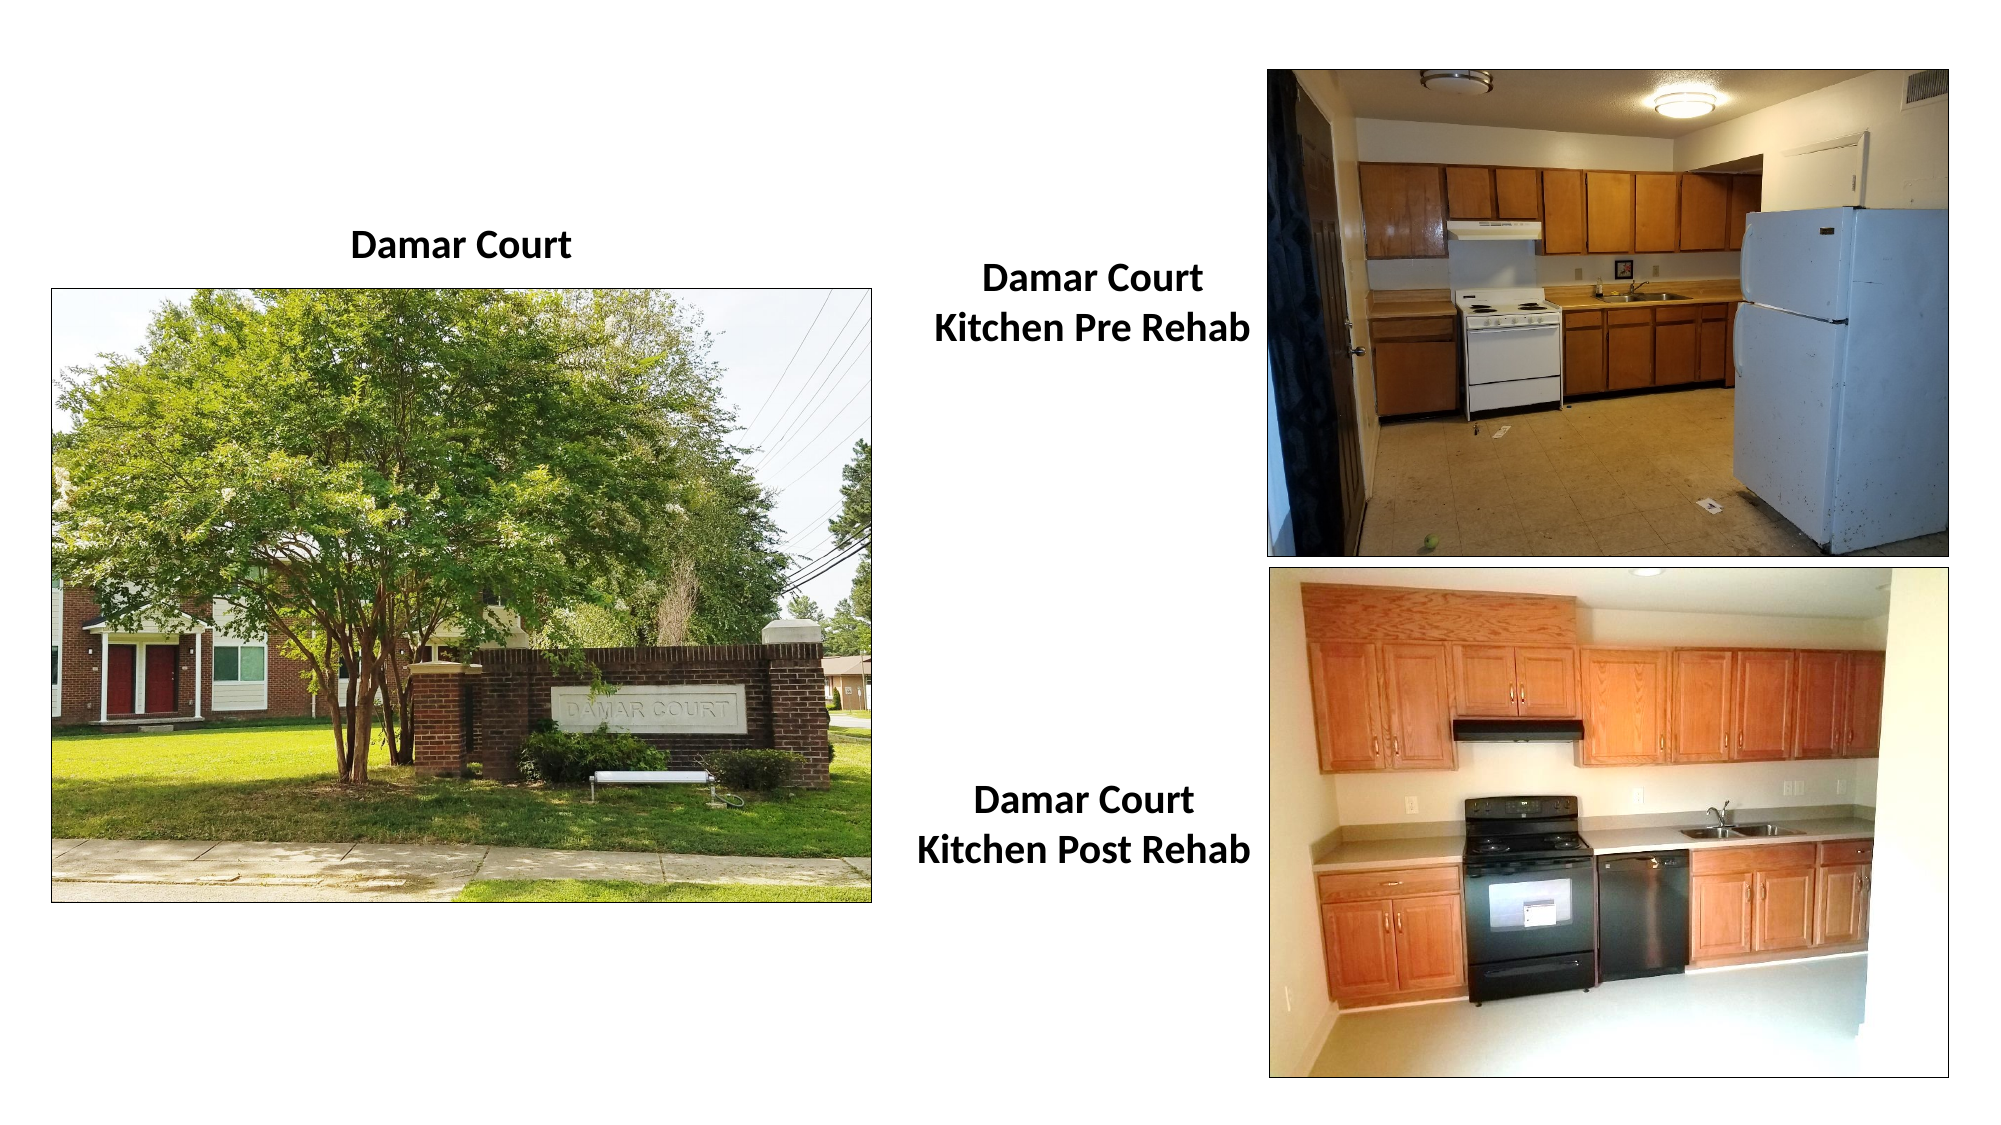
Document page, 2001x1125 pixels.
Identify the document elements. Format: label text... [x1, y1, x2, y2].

picture [51, 288, 872, 903]
picture [1267, 69, 1949, 557]
text_box Damar Court [335, 209, 588, 275]
picture [1269, 567, 1949, 1078]
text_box Damar Court Kitchen Post Rehab [902, 764, 1267, 880]
text_box Damar Court Kitchen Pre Rehab [919, 242, 1266, 357]
